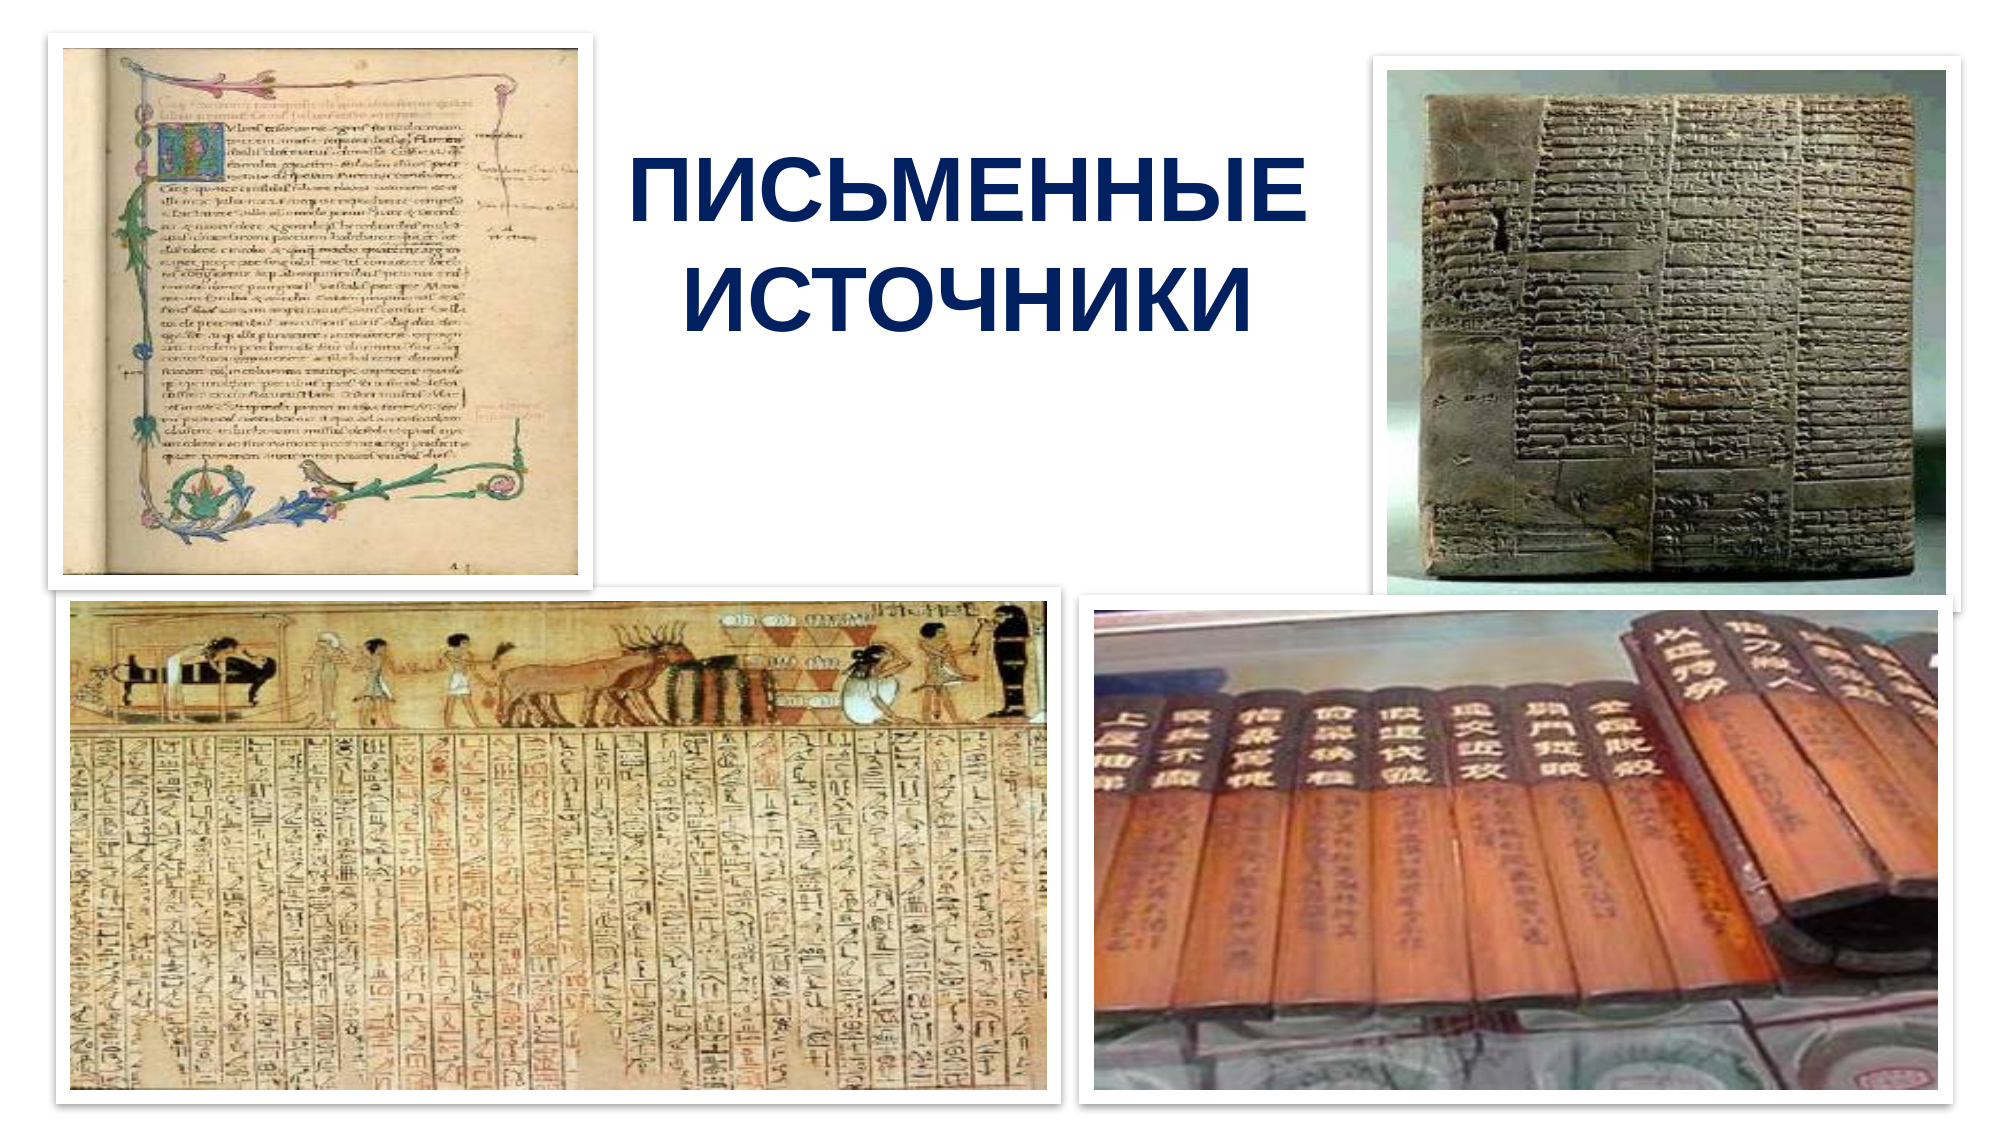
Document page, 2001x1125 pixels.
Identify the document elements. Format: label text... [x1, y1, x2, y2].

picture [1386, 70, 1947, 598]
picture [69, 600, 1048, 1091]
picture [62, 47, 579, 576]
picture [1093, 609, 1939, 1091]
title ПИСЬМЕННЫЕ ИСТОЧНИКИ [598, 115, 1344, 364]
